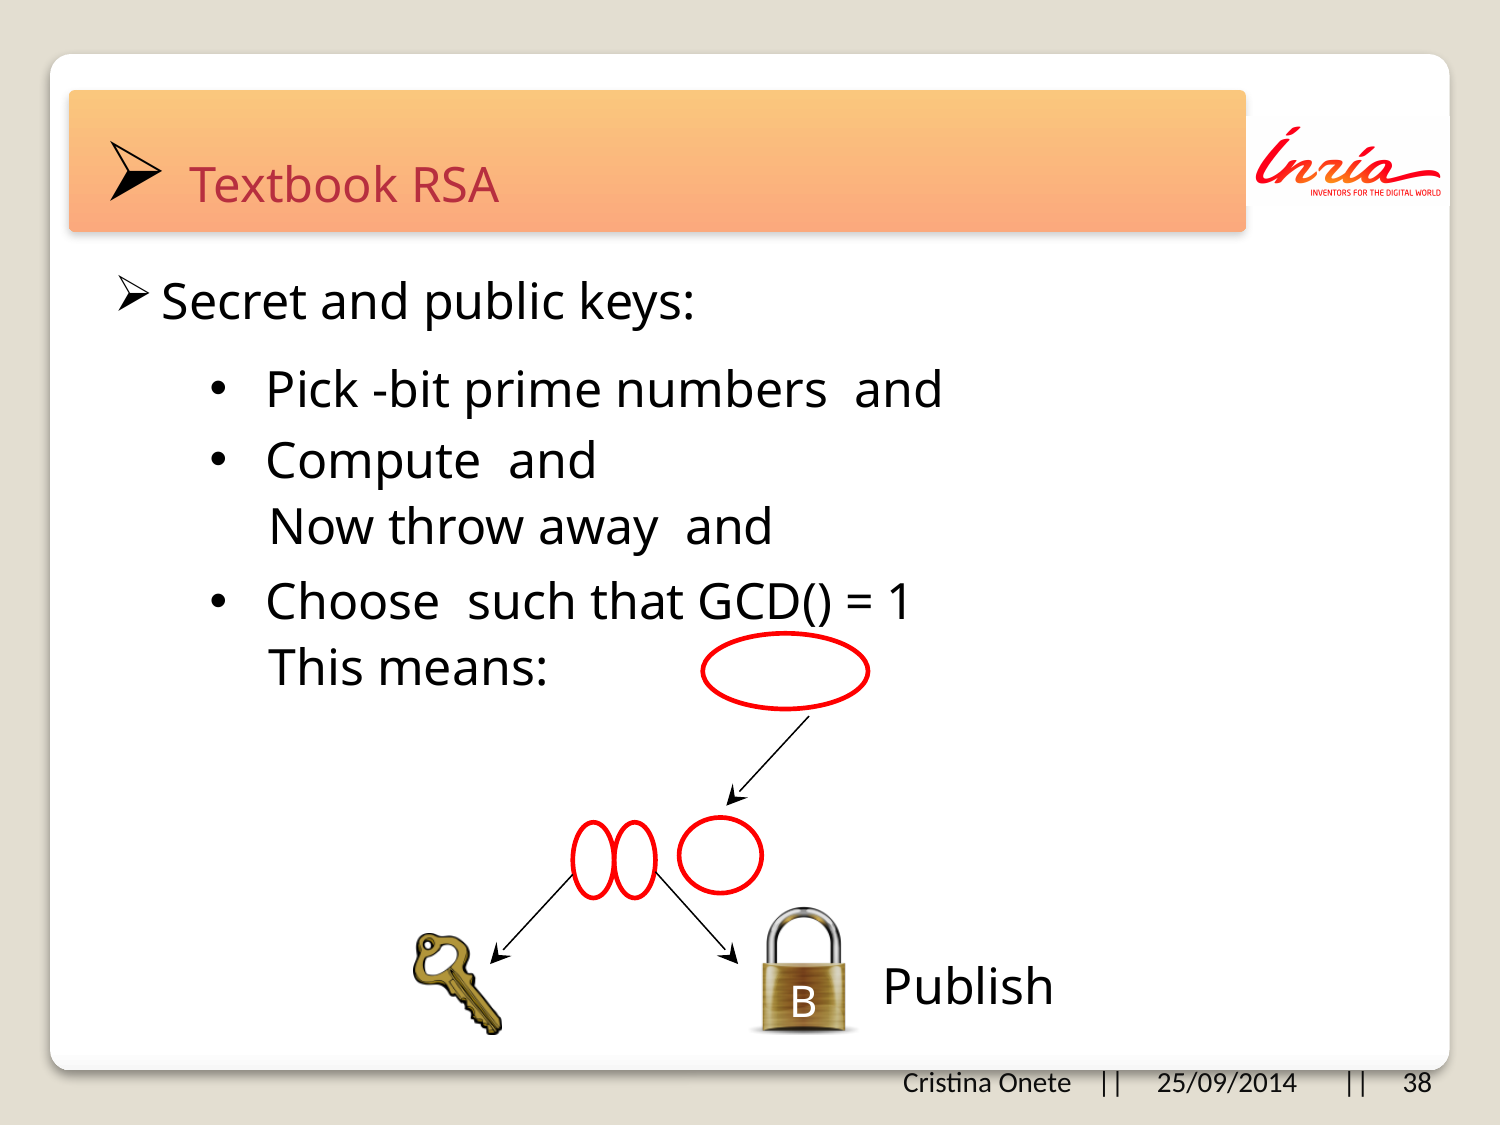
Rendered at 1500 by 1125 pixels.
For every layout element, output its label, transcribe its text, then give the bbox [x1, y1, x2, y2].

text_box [726, 715, 810, 806]
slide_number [803, 1045, 1447, 1106]
picture [413, 933, 503, 1036]
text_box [737, 904, 869, 1036]
text_box [614, 818, 659, 902]
picture [1246, 116, 1450, 206]
title Textbook RSA [175, 146, 1282, 220]
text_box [489, 874, 573, 965]
text_box [569, 818, 618, 902]
text_box Secret and public keys: [100, 262, 1223, 337]
text_box [675, 813, 766, 890]
text_box [699, 629, 872, 713]
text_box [655, 871, 739, 965]
